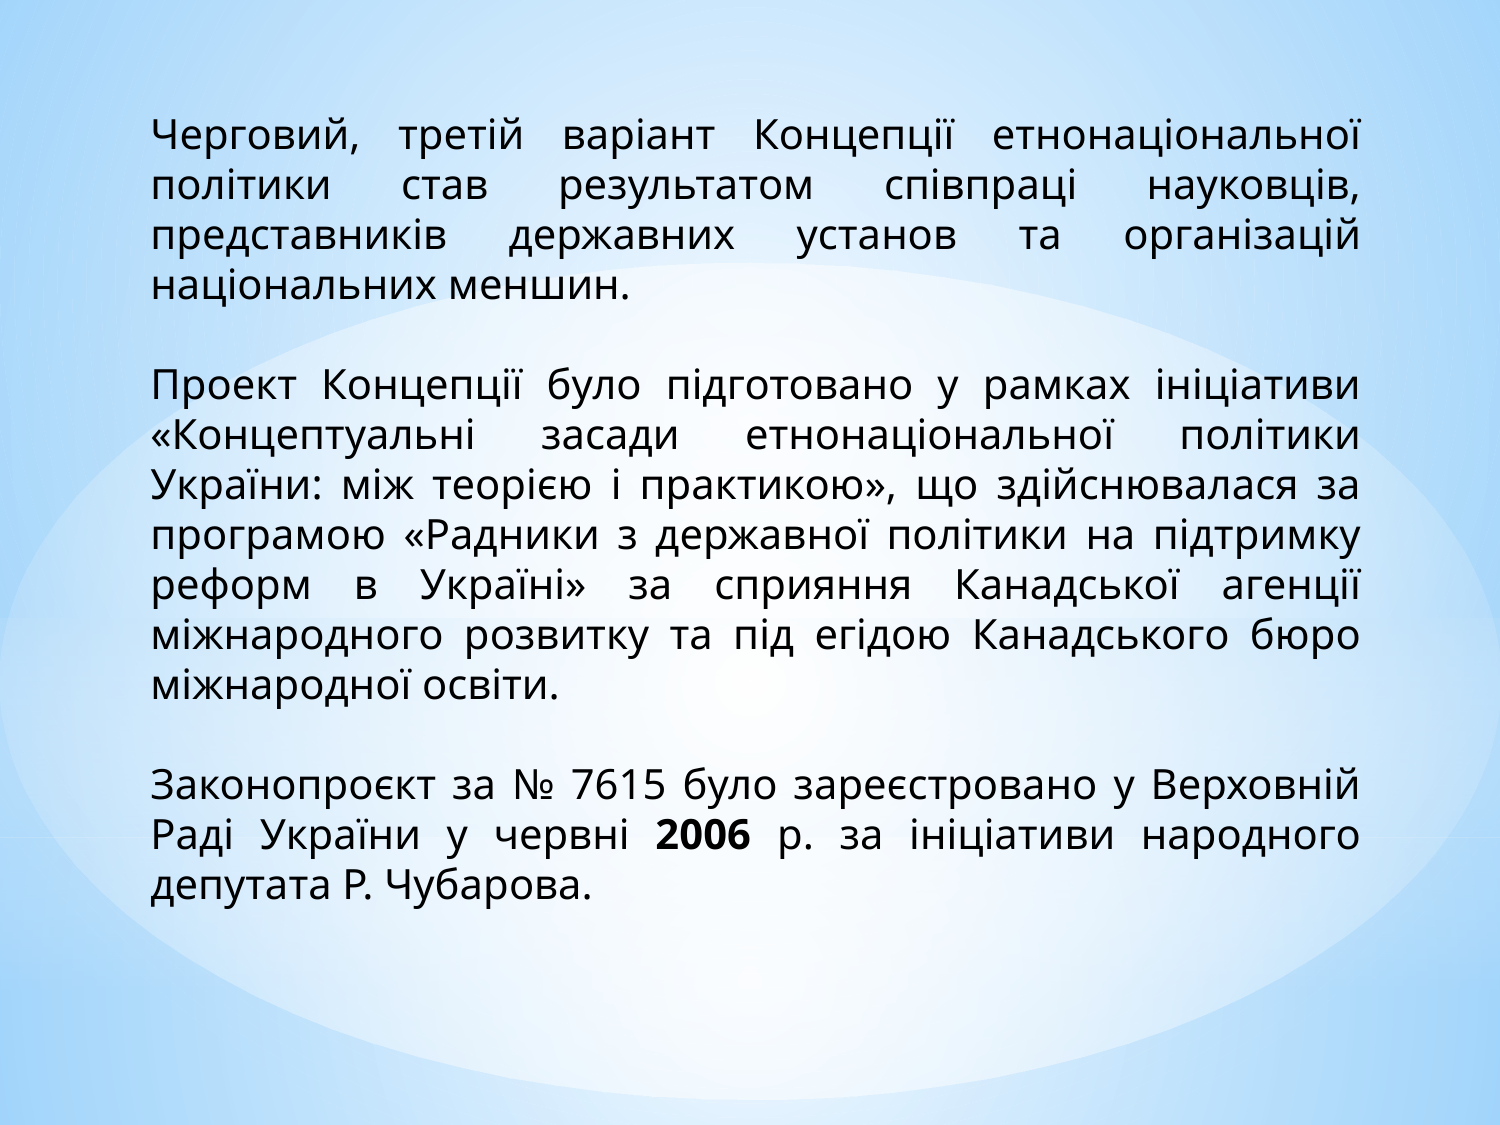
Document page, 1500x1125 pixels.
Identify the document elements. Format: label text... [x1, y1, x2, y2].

text_box Черговий, третій варіант Концепції етнонаціональної політики став результатом співпраці науковців, представників державних установ та організацій національних меншин. Проект Концепції було підготовано у рамках ініціативи «Концептуальні засади етнонаціональної політики України: між теорією і практикою», що здійснювалася за програмою «Радники з державної політики на підтримку реформ в Україні» за сприяння Канадської агенції міжнародного розвитку та під егідою Канадського бюро міжнародної освіти. Законопроєкт за № 7615 було зареєстровано у Верховній Раді України у червні 2006 р. за ініціативи народного депутата Р. Чубарова. [135, 100, 1376, 916]
